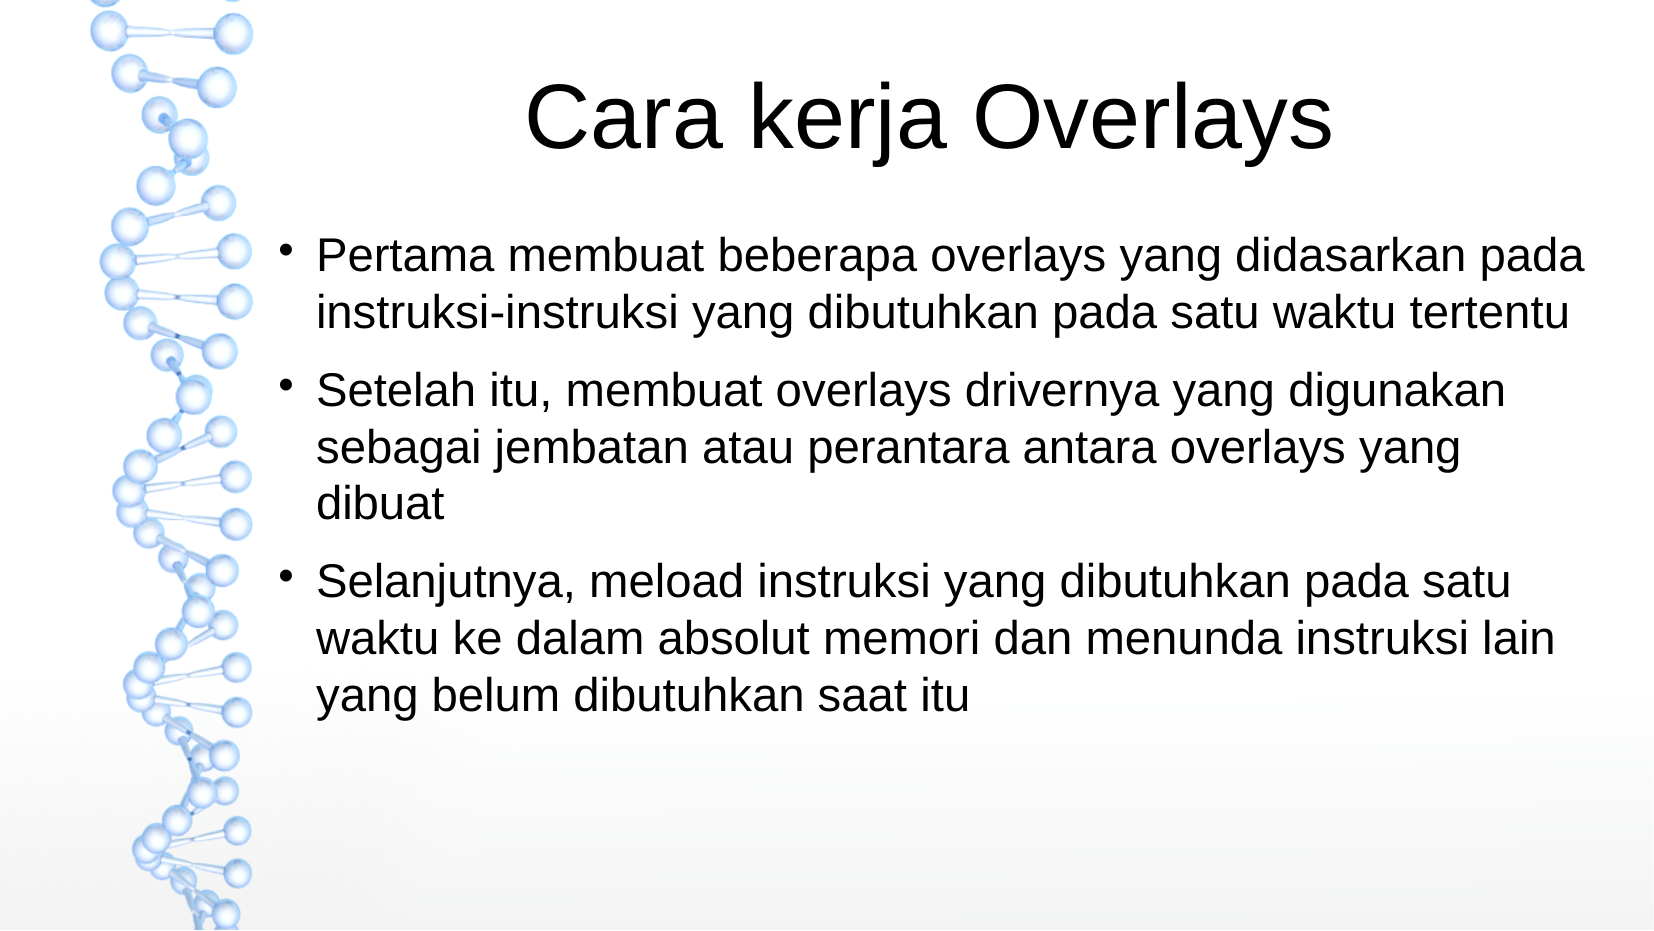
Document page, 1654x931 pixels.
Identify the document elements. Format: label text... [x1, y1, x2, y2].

text_box Pertama membuat beberapa overlays yang didasarkan pada instruksi-instruksi yang dibutuhkan pada satu waktu tertentu Setelah itu, membuat overlays drivernya yang digunakan sebagai jembatan atau perantara antara overlays yang dibuat Selanjutnya, meload instruksi yang dibutuhkan pada satu waktu ke dalam absolut memori dan menunda instruksi lain yang belum dibutuhkan saat itu [265, 224, 1595, 764]
text_box Cara kerja Overlays [265, 35, 1595, 189]
picture [0, 0, 1654, 930]
